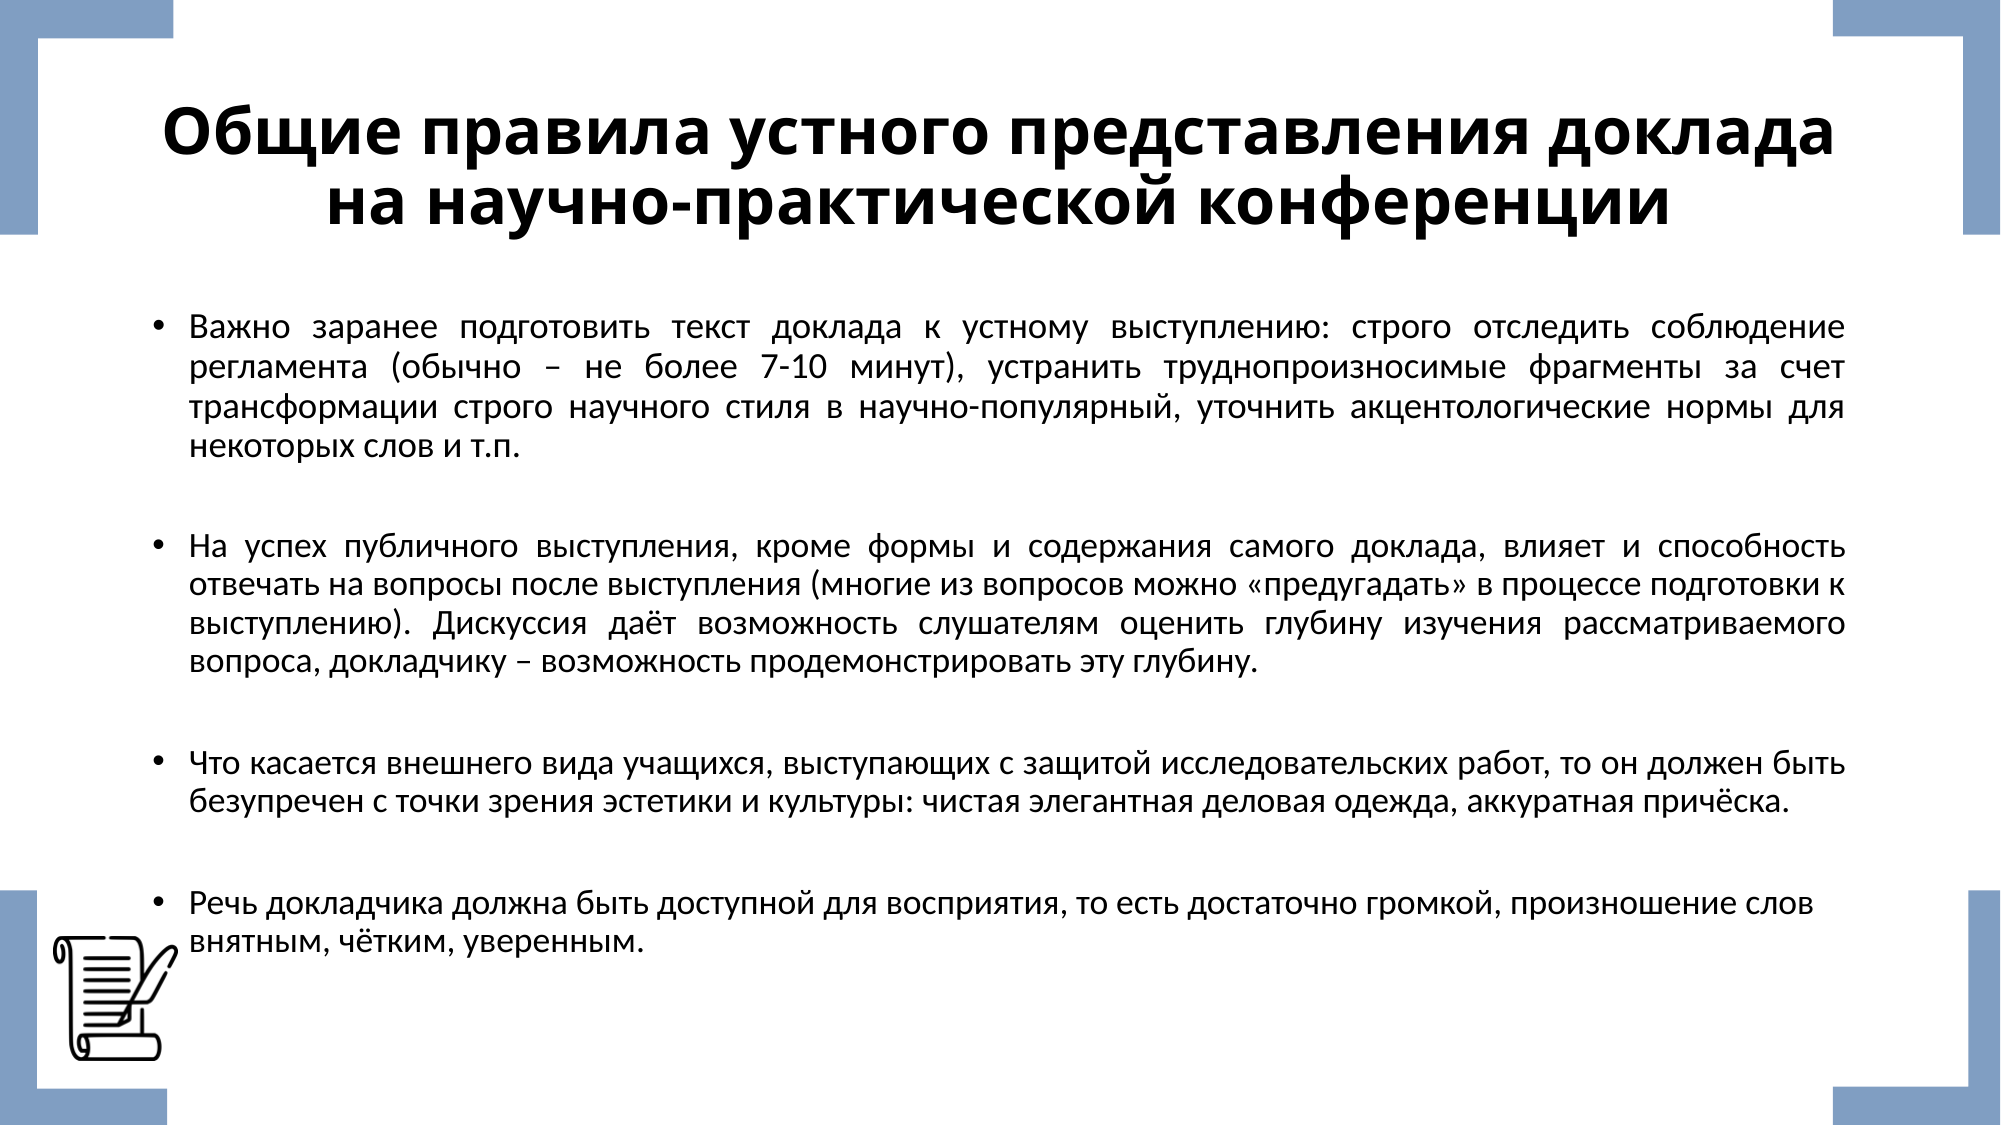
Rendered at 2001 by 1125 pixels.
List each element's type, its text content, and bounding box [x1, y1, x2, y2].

list Важно заранее подготовить текст доклада к устному выступлению: строго отследить соблюдение регламента (обычно – не более 7-10 минут), устранить труднопроизносимые фрагменты за счет трансформации строго научного стиля в научно-популярный, уточнить акцентологические нормы для некоторых слов и т.п. На успех публичного выступления, кроме формы и содержания самого доклада, влияет и способность отвечать на вопросы после выступления (многие из вопросов можно «предугадать» в процессе подготовки к выступлению). Дискуссия даёт возможность слушателям оценить глубину изучения рассматриваемого вопроса, докладчику – возможность продемонстрировать эту глубину. Что касается внешнего вида учащихся, выступающих с защитой исследовательских работ, то он должен быть безупречен с точки зрения эстетики и культуры: чистая элегантная деловая одежда, аккуратная причёска. Речь докладчика должна быть доступной для восприятия, то есть достаточно громкой, произношение слов внятным, чётким, уверенным. [137, 299, 1863, 1014]
picture [53, 936, 178, 1061]
title Общие правила устного представления доклада на научно-практической конференции [137, 59, 1863, 278]
